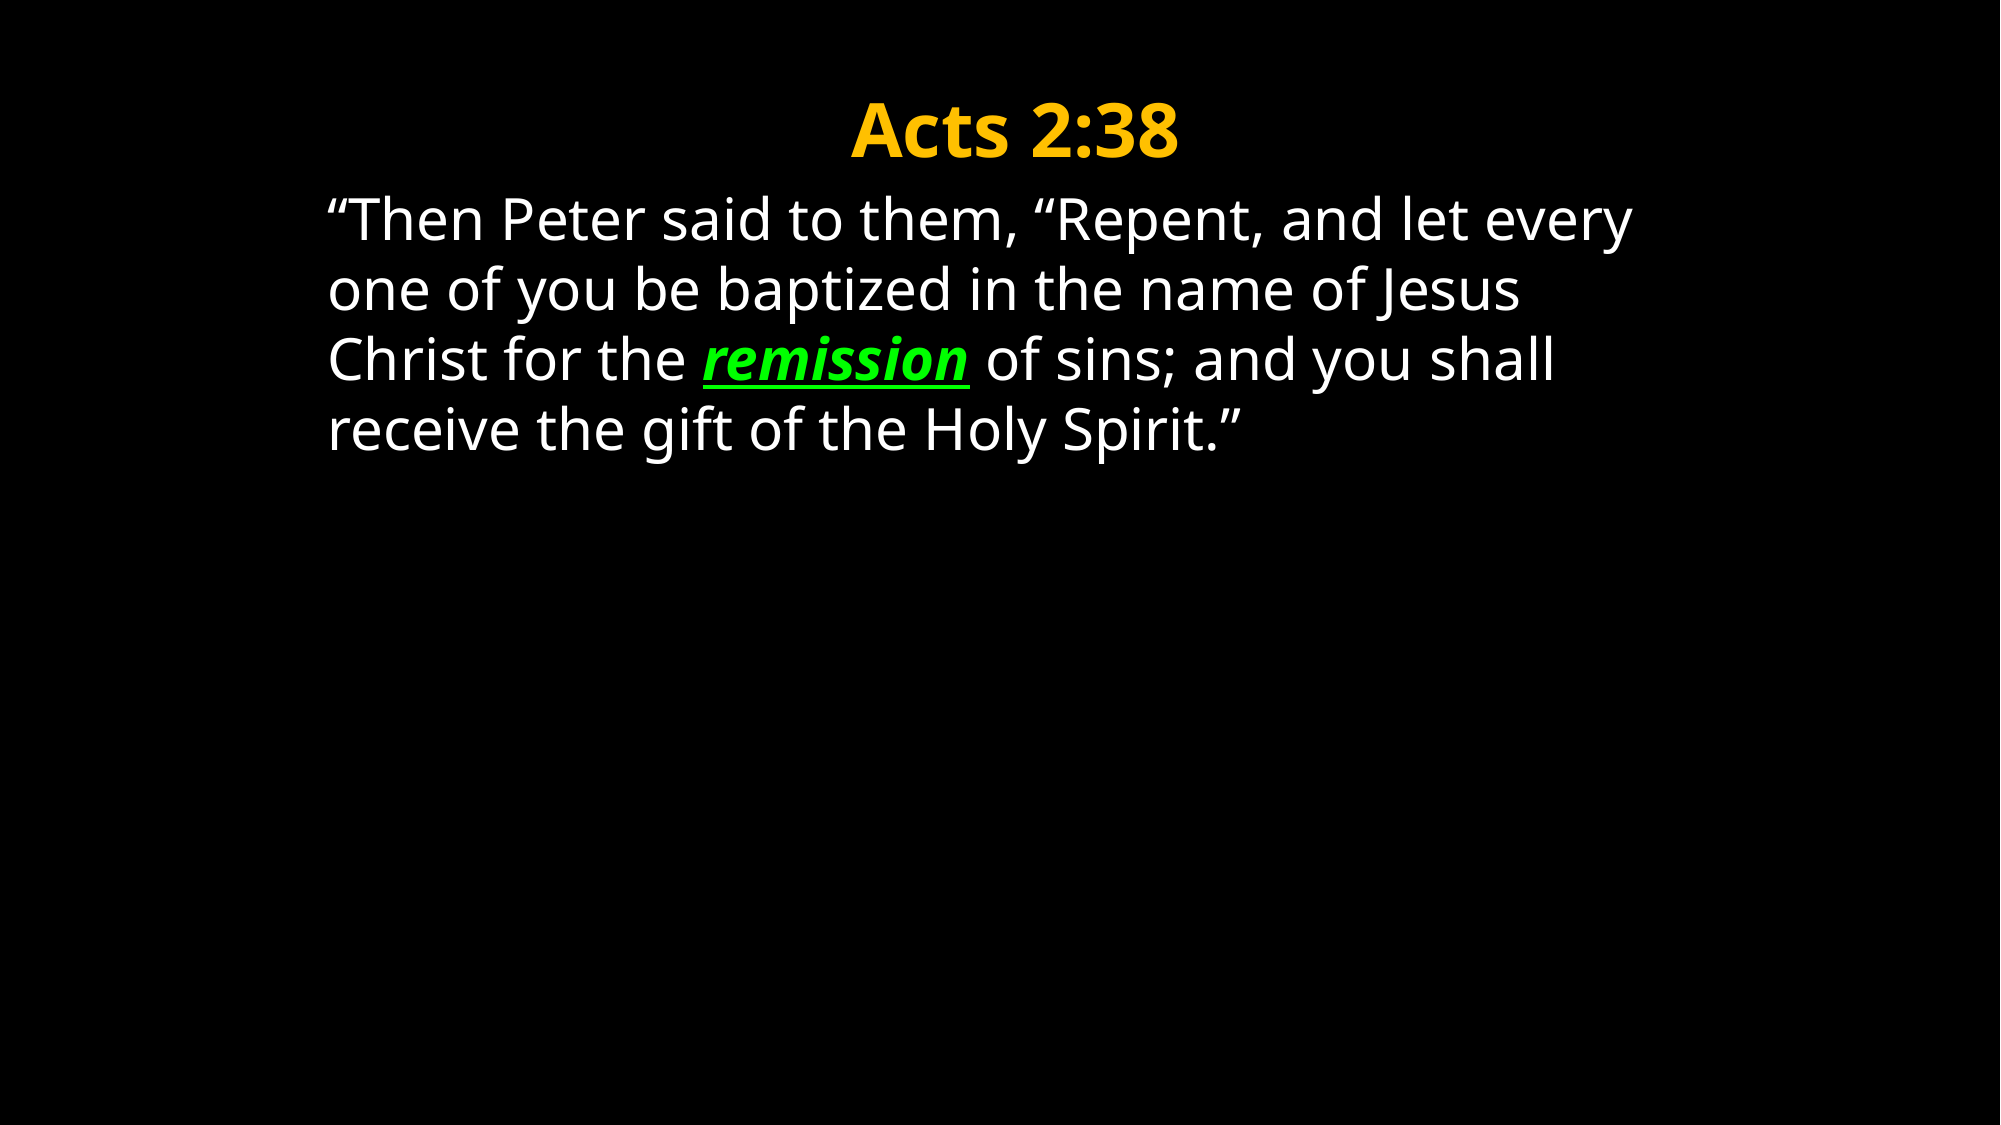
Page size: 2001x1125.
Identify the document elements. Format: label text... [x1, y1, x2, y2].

text_box “Then Peter said to them, “Repent, and let every one of you be baptized in the name of Jesus Christ for the remission of sins; and you shall receive the gift of the Holy Spirit.” [312, 174, 1675, 363]
text_box Acts 2:38 [334, 75, 1698, 200]
